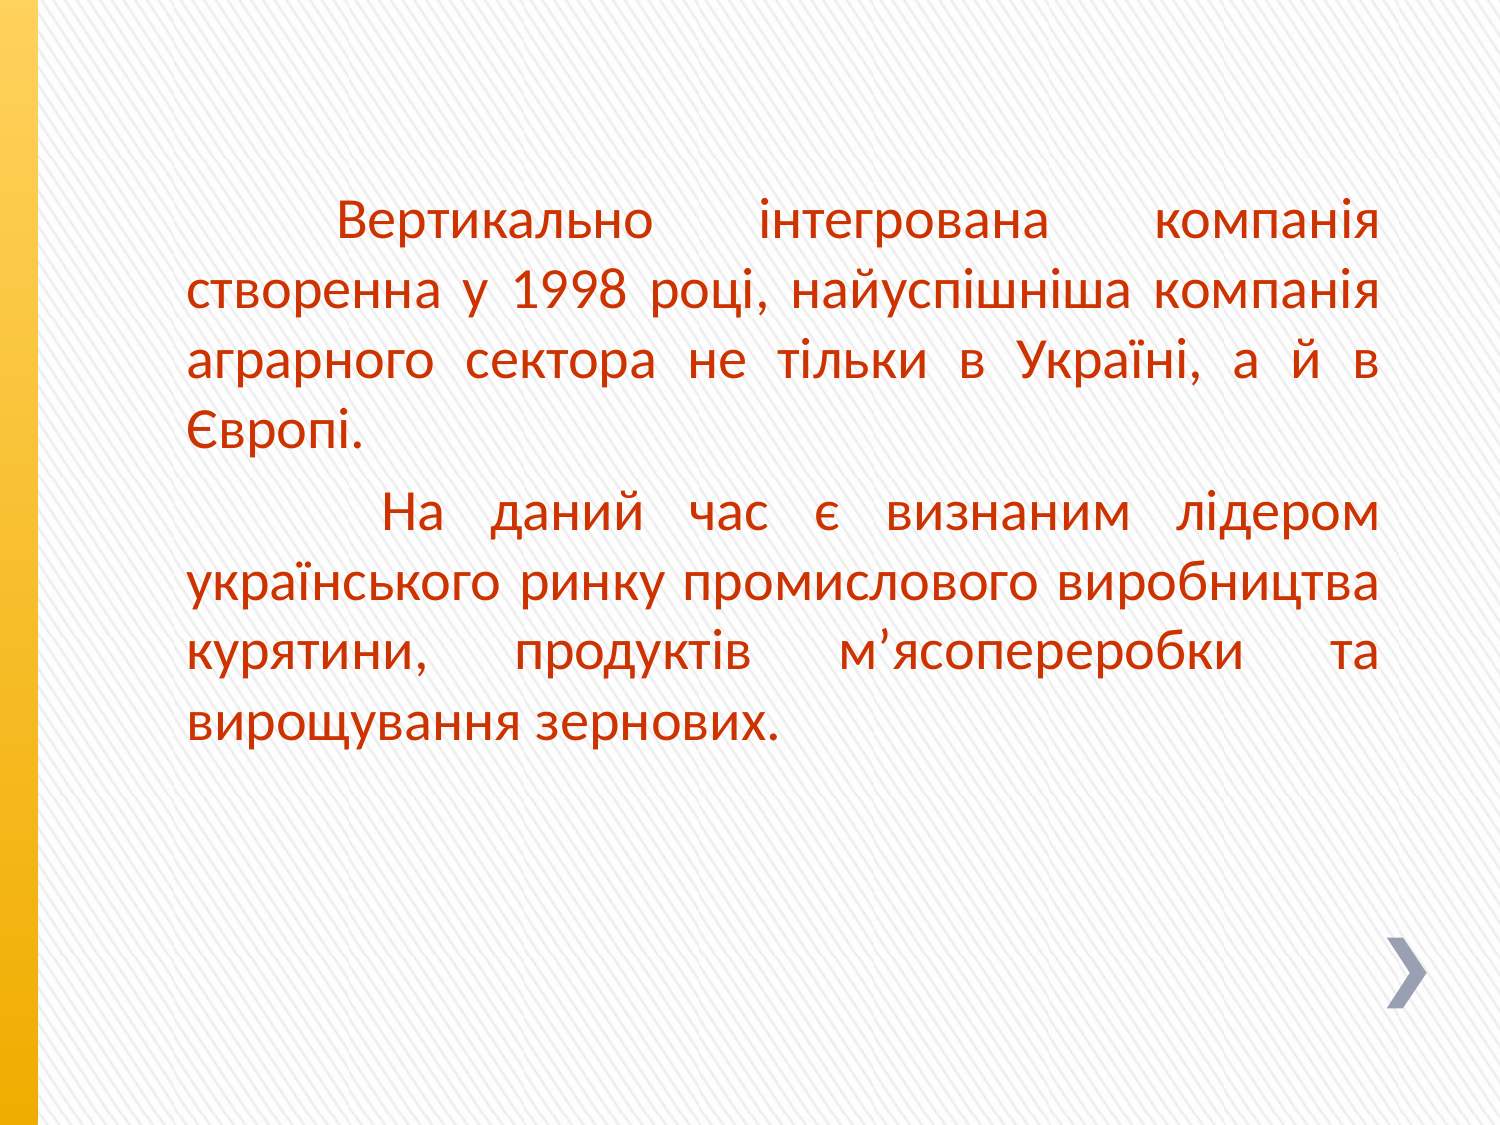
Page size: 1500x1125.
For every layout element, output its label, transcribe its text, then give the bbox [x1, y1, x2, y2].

list Вертикально інтегрована компанія створенна у 1998 році, найуспішніша компанія аграрного сектора не тільки в Україні, а й в Європі. На даний час є визнаним лідером українського ринку промислового виробництва курятини, продуктів м’ясопереробки та вирощування зернових. [171, 172, 1397, 898]
